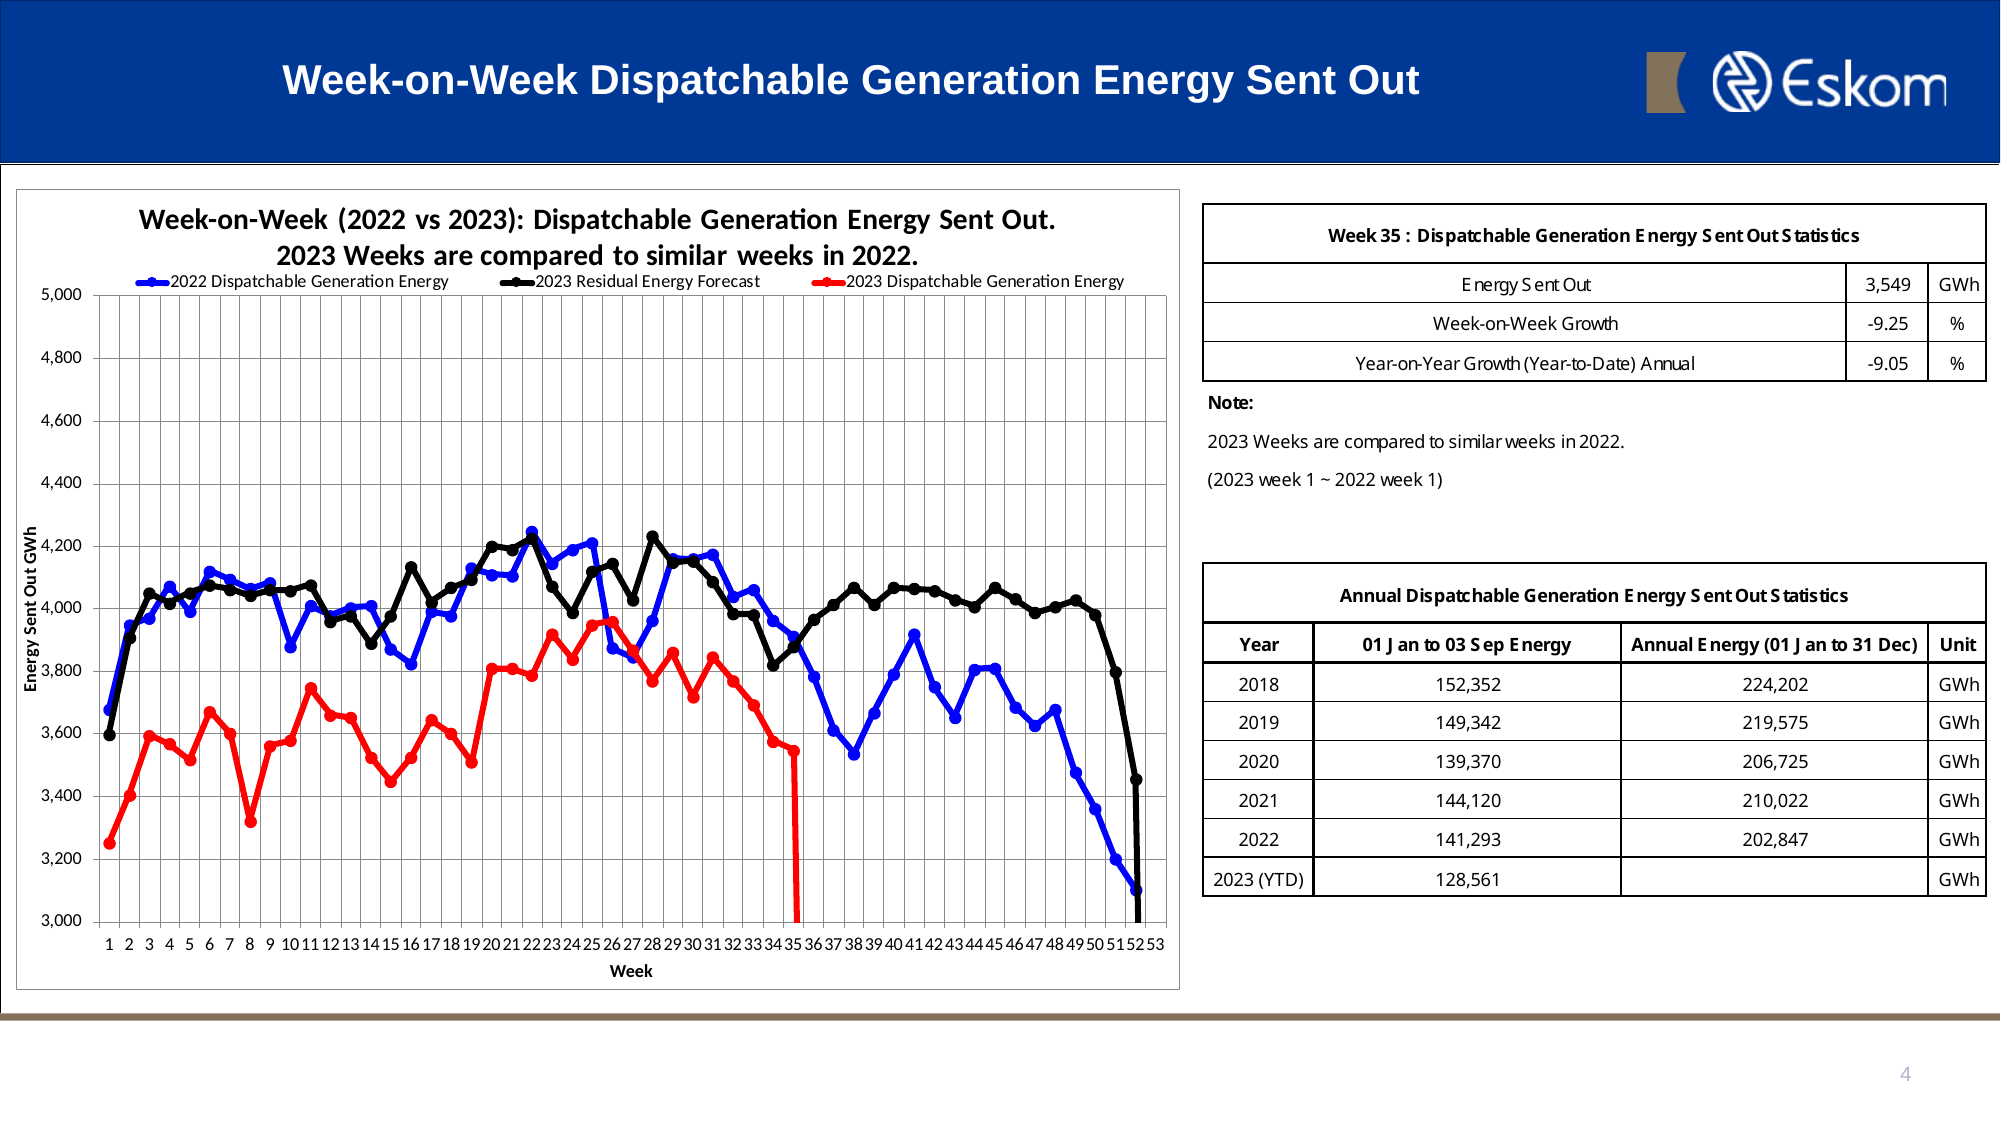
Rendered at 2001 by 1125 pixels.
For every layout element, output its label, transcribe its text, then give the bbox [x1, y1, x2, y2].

picture [0, 163, 2000, 1014]
text_box Week-on-Week Dispatchable Generation Energy Sent Out [267, 27, 1456, 137]
slide_number 4 [1869, 1042, 1927, 1103]
